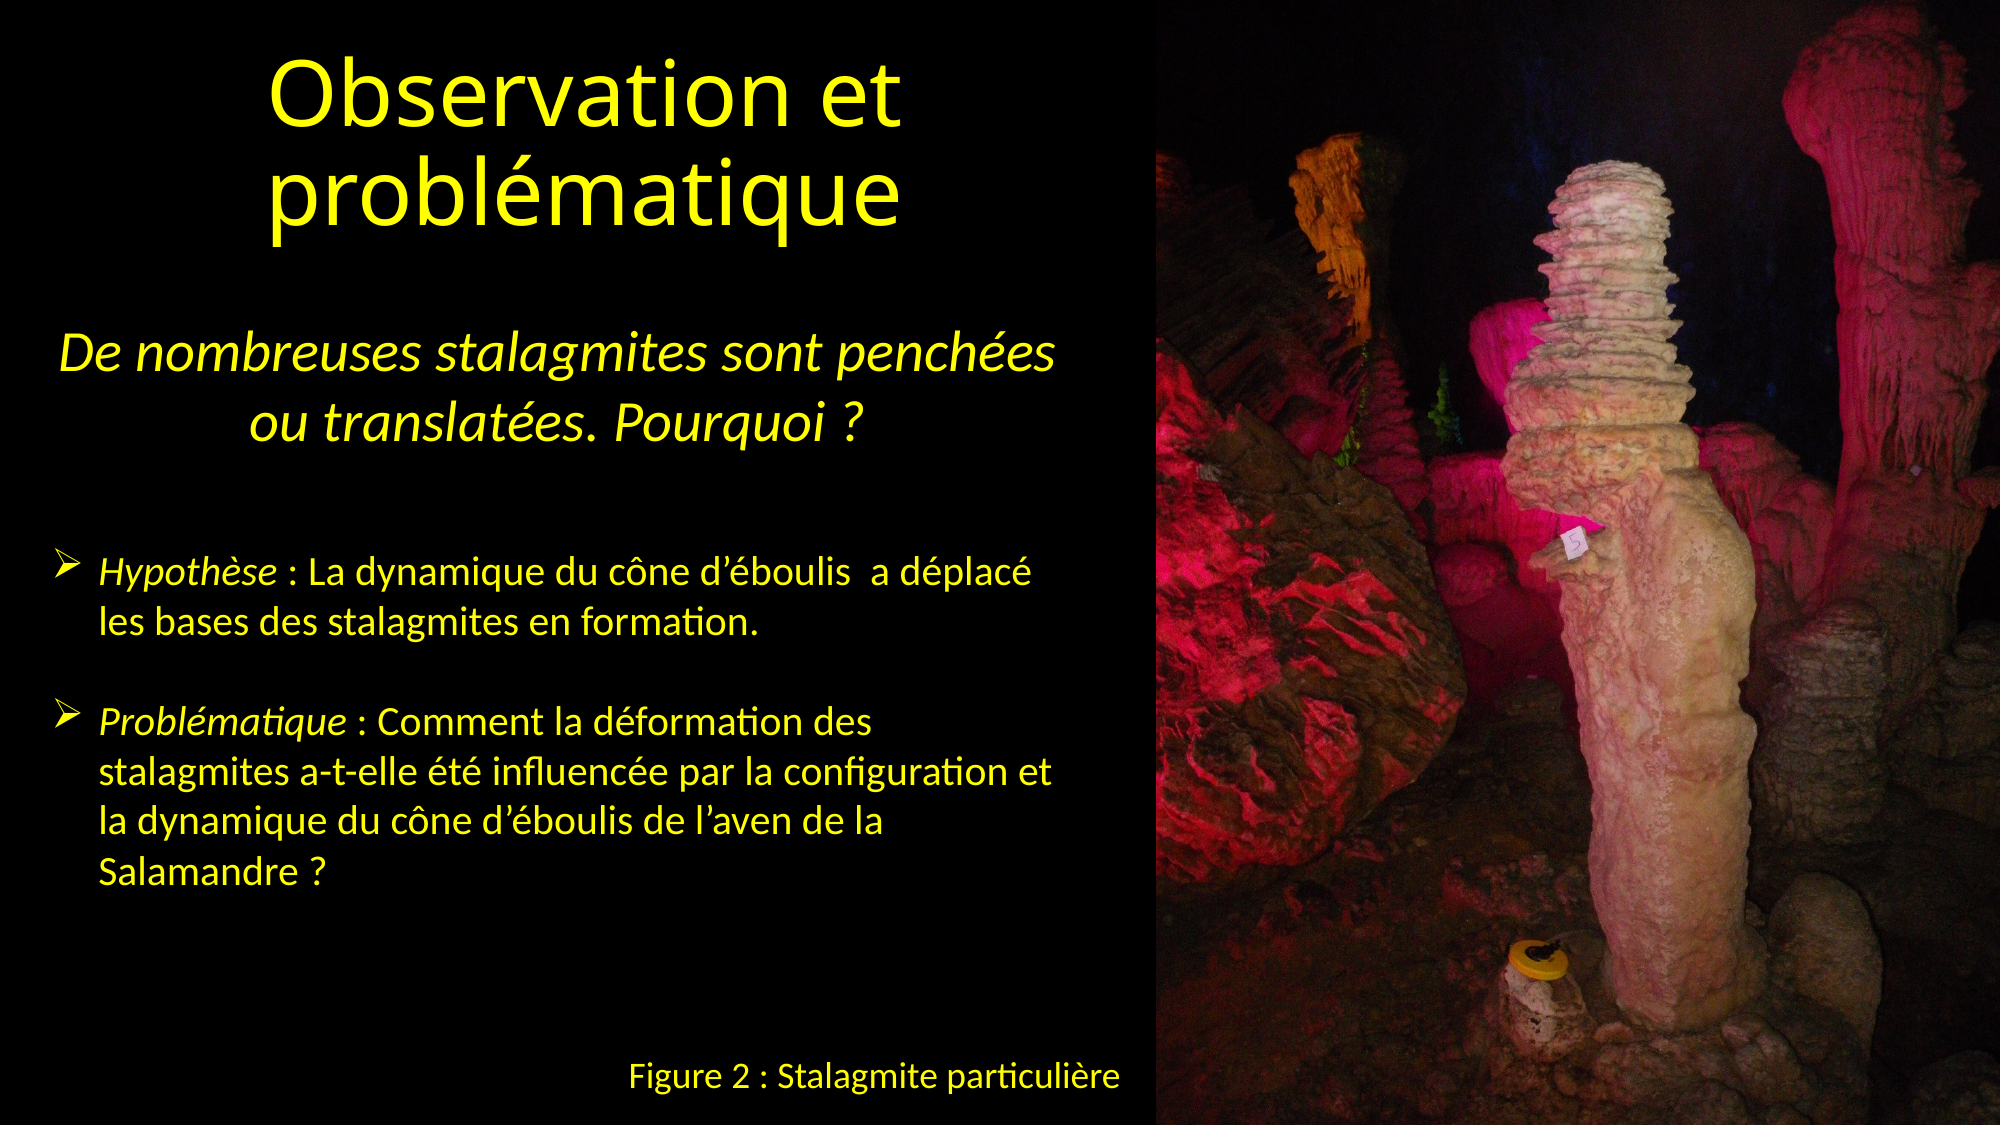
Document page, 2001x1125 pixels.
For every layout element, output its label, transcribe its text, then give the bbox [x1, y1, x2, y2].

text_box Figure 2 : Stalagmite particulière [613, 1043, 1156, 1104]
text_box De nombreuses stalagmites sont penchées ou translatées. Pourquoi ? Hypothèse : La dynamique du cône d’éboulis a déplacé les bases des stalagmites en formation. Problématique : Comment la déformation des stalagmites a-t-elle été influencée par la configuration et la dynamique du cône d’éboulis de l’aven de la Salamandre ? [36, 305, 1079, 901]
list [1156, 0, 2000, 1125]
title Observation et problématique [36, 37, 1133, 255]
